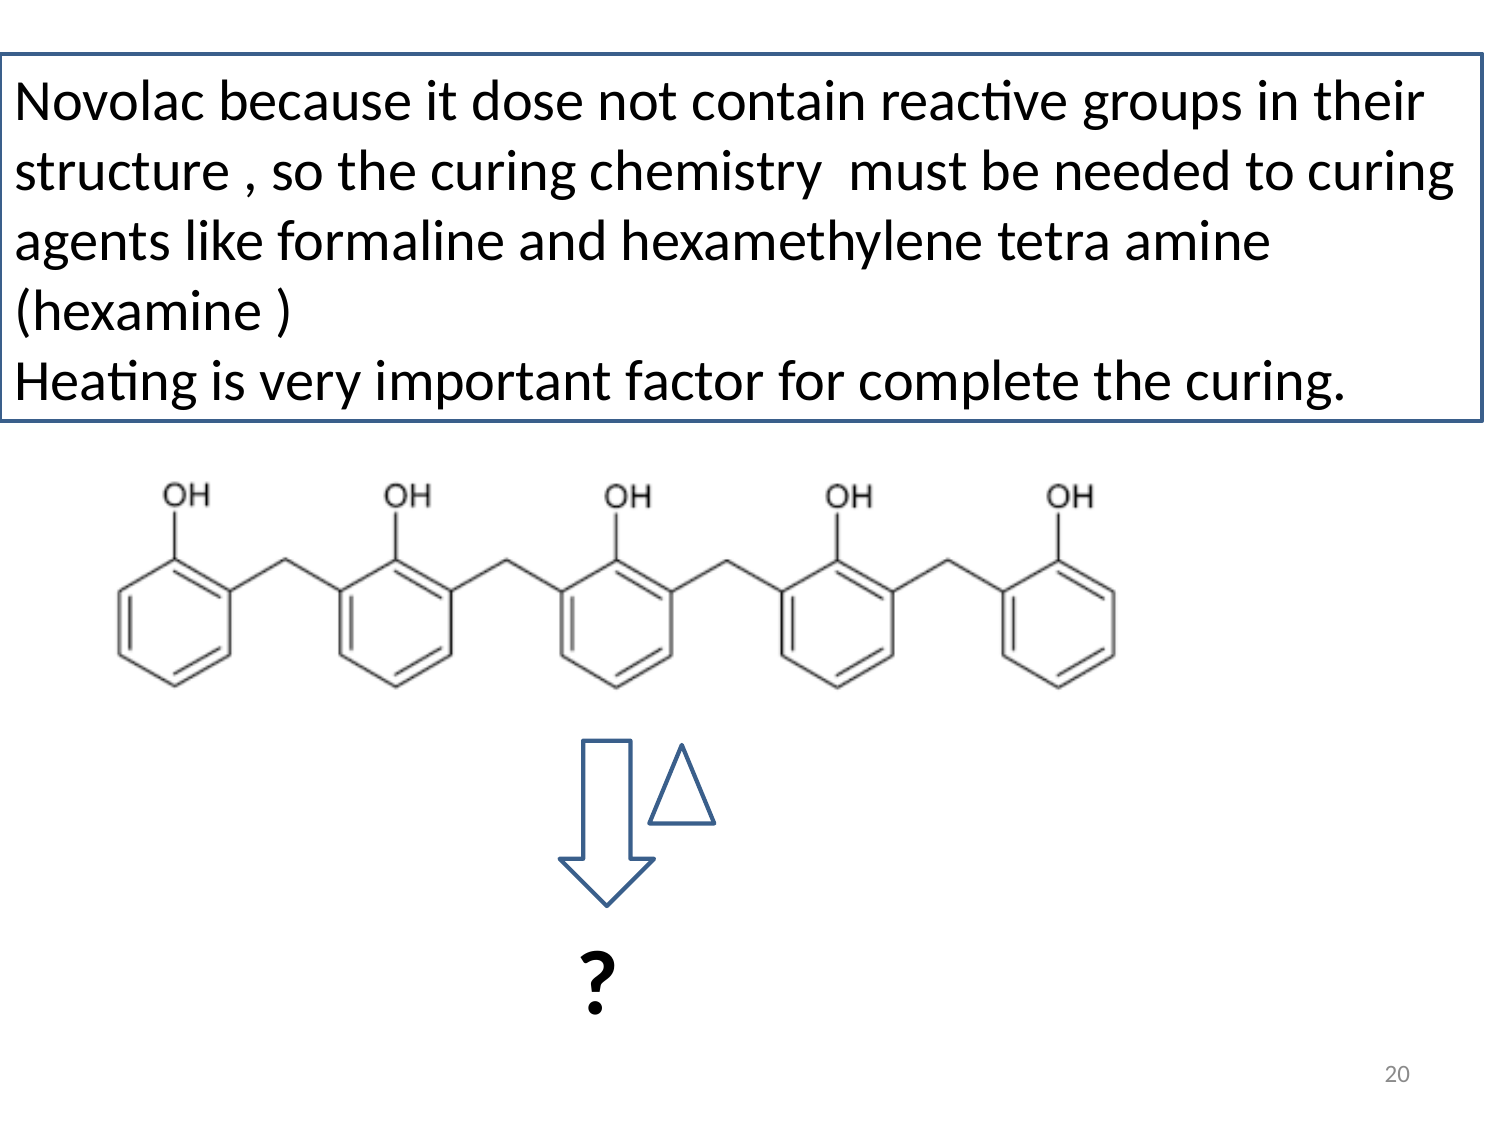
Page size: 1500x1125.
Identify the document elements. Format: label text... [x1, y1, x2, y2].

text_box Novolac because it dose not contain reactive groups in their structure , so the curing chemistry must be needed to curing agents like formaline and hexamethylene tetra amine (hexamine ) Heating is very important factor for complete the curing. [0, 52, 1484, 423]
text_box ? [562, 915, 699, 1040]
picture [103, 478, 1132, 705]
text_box [557, 738, 656, 909]
text_box [647, 742, 717, 826]
slide_number 20 [1074, 1042, 1425, 1103]
